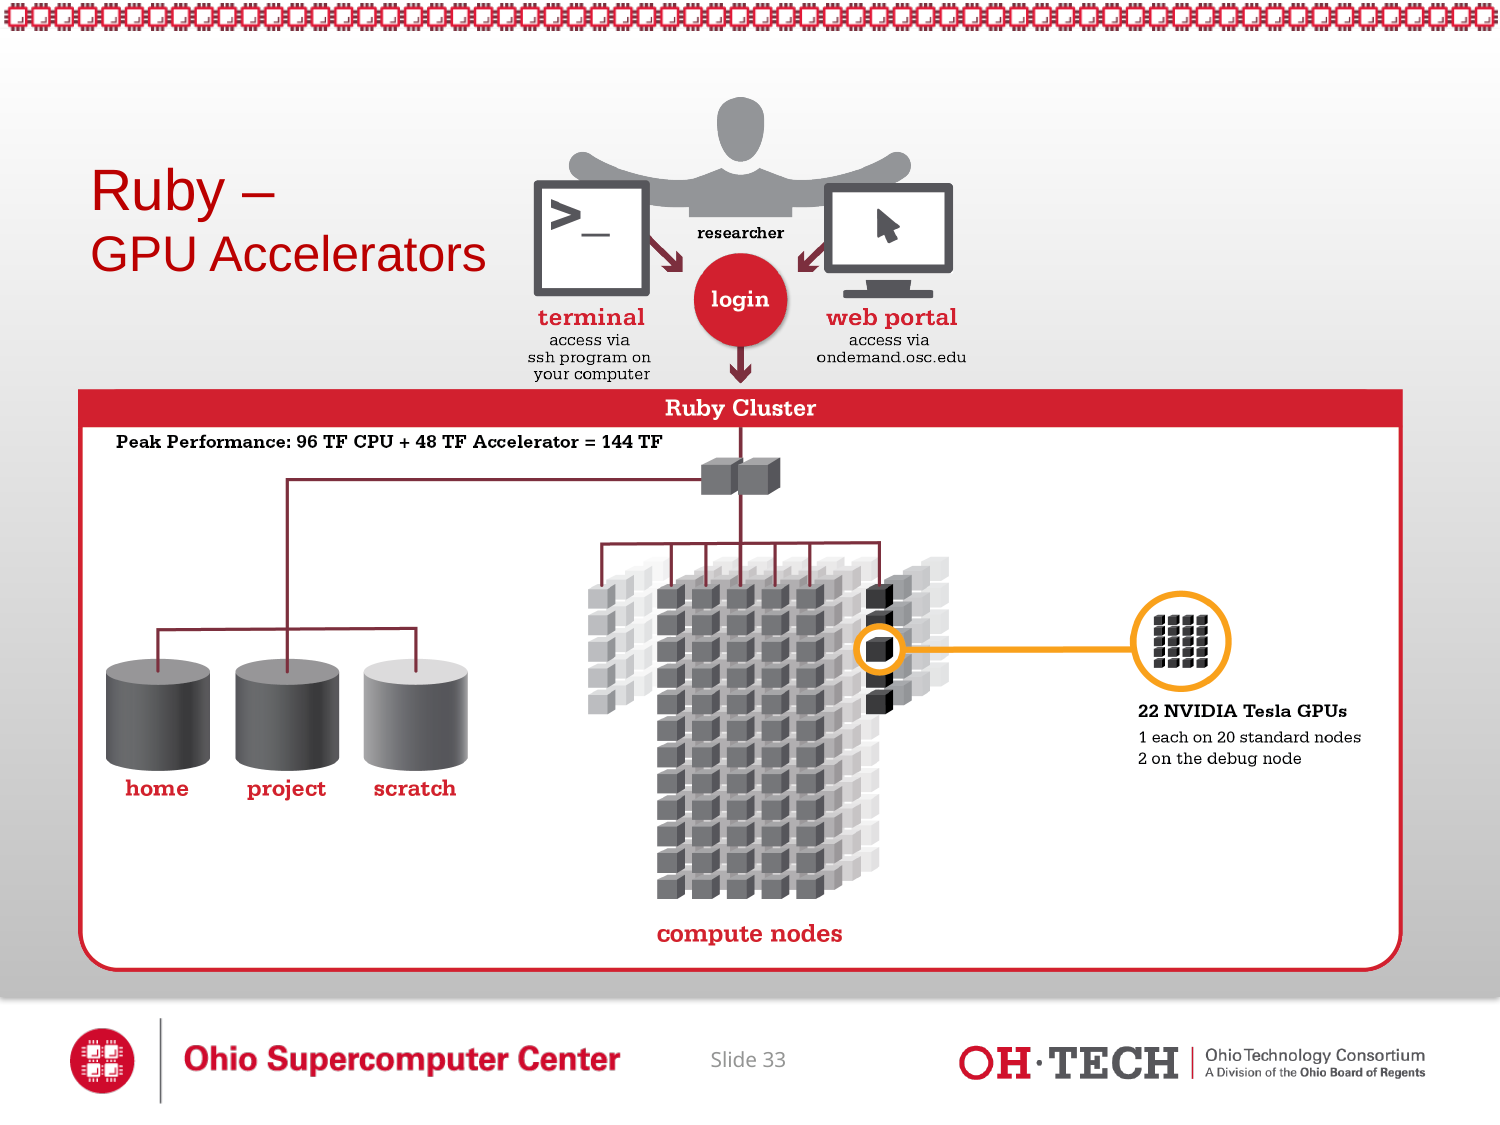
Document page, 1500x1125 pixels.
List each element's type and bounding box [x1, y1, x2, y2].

picture [77, 97, 1404, 972]
picture [69, 1017, 622, 1105]
picture [0, 3, 1500, 31]
picture [949, 1032, 1441, 1091]
